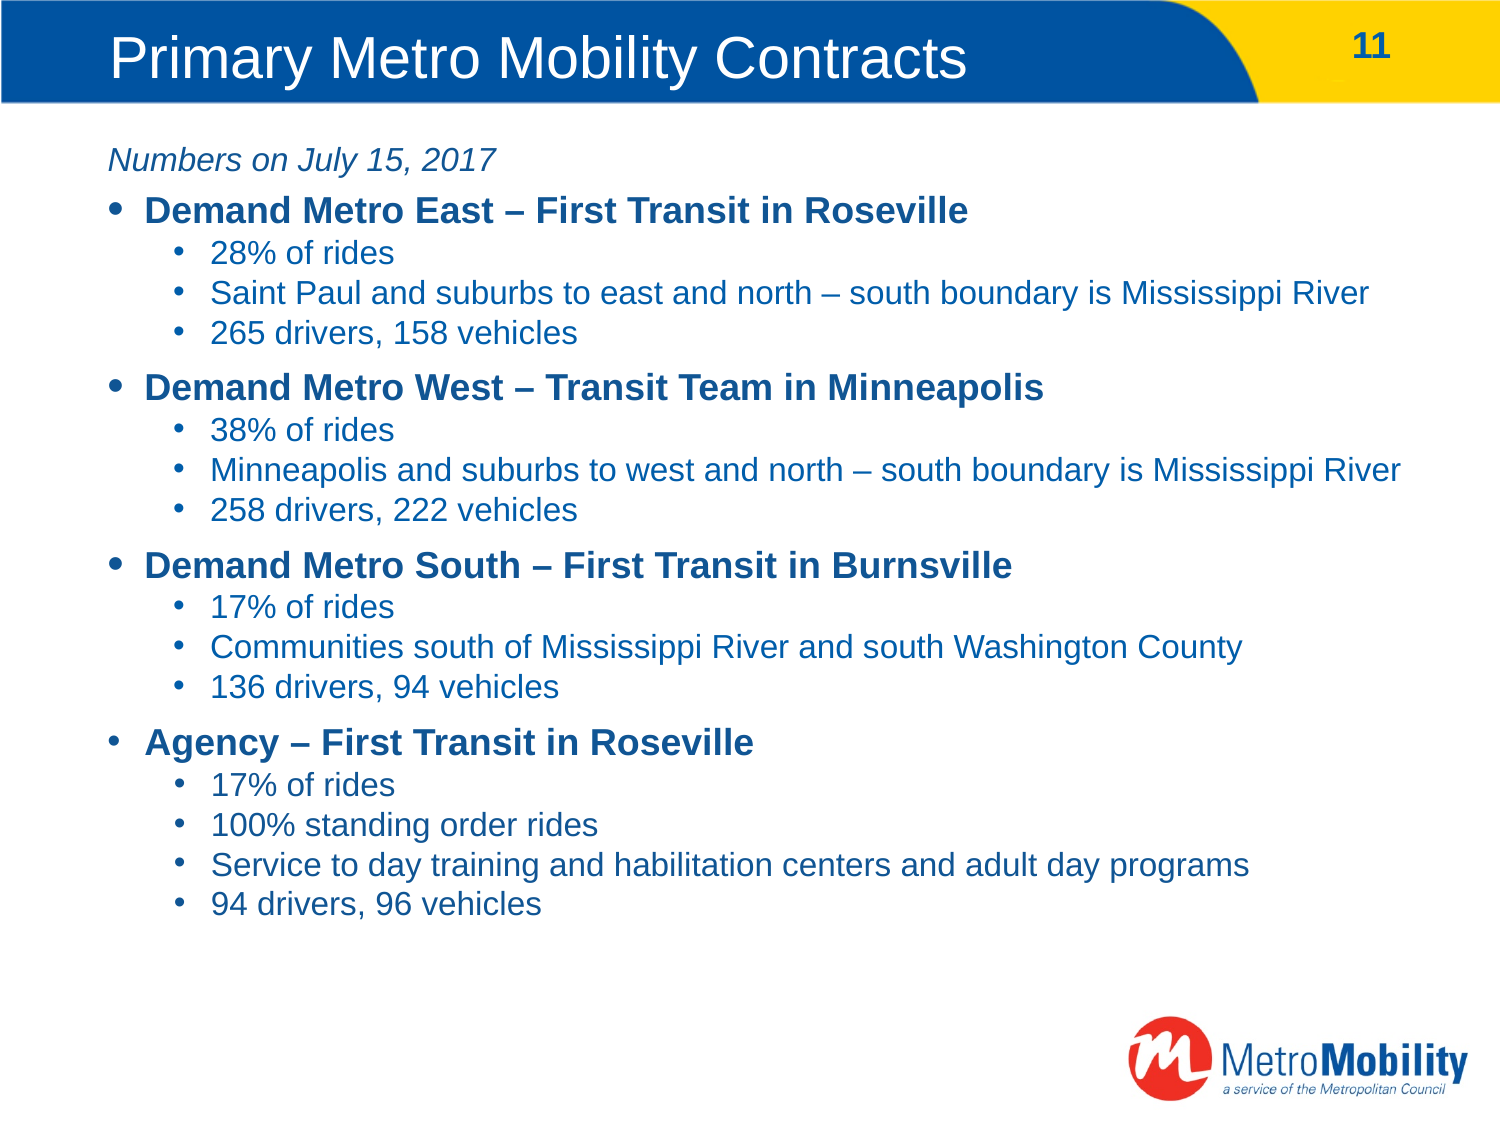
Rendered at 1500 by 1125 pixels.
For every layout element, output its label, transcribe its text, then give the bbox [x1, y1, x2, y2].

title Contracts [72, 98, 1424, 130]
picture [0, 0, 1500, 1125]
list Numbers on July 15, 2017 Demand Metro East – First Transit in Roseville 28% of rides Saint Paul and suburbs to east and north – south boundary is Mississippi River 265 drivers, 158 vehicles Demand Metro West – Transit Team in Minneapolis 38% of rides Minneapolis and suburbs to west and north – south boundary is Mississippi River 258 drivers, 222 vehicles Demand Metro South – First Transit in Burnsville 17% of rides Communities south of Mississippi River and south Washington County 136 drivers, 94 vehicles Agency – First Transit in Roseville 17% of rides 100% standing order rides Service to day training and habilitation centers and adult day programs 94 drivers, 96 vehicles [0, 130, 1461, 1125]
text_box Primary Metro Mobility Contracts [94, 12, 1072, 98]
slide_number 11 [1265, 13, 1478, 95]
